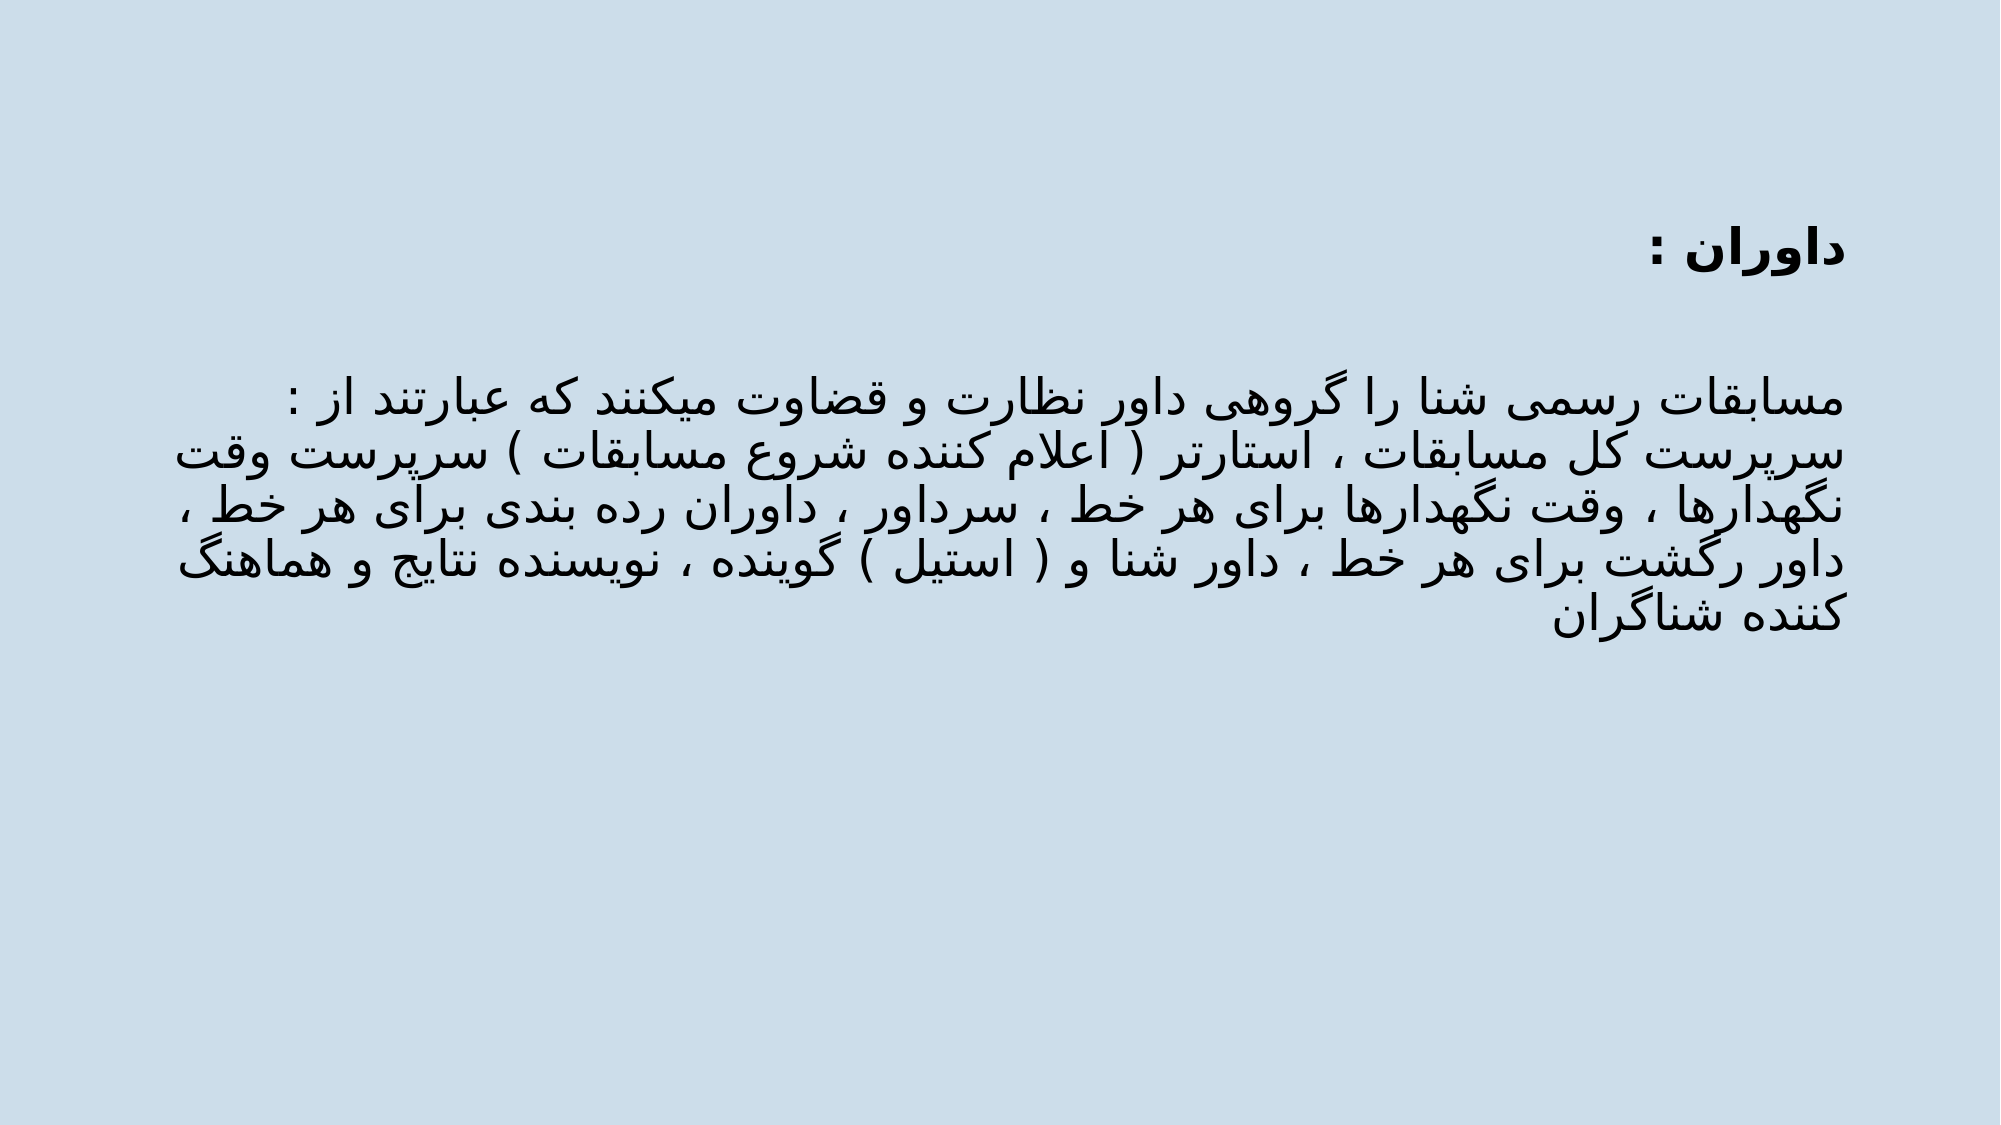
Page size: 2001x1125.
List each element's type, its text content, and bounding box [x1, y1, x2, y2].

list داوران : مسابقات رسمی شنا را گروهی داور نظارت و قضاوت میکنند که عبارتند از : سرپرست کل مسابقات ، استارتر ( اعلام کننده شروع مسابقات ) سرپرست وقت نگهدارها ، وقت نگهدارها برای هر خط ، سرداور ، داوران رده بندی برای هر خط ، داور رگشت برای هر خط ، داور شنا و ( استیل ) گوینده ، نویسنده نتایج و هماهنگ کننده شناگران [79, 213, 1863, 1084]
